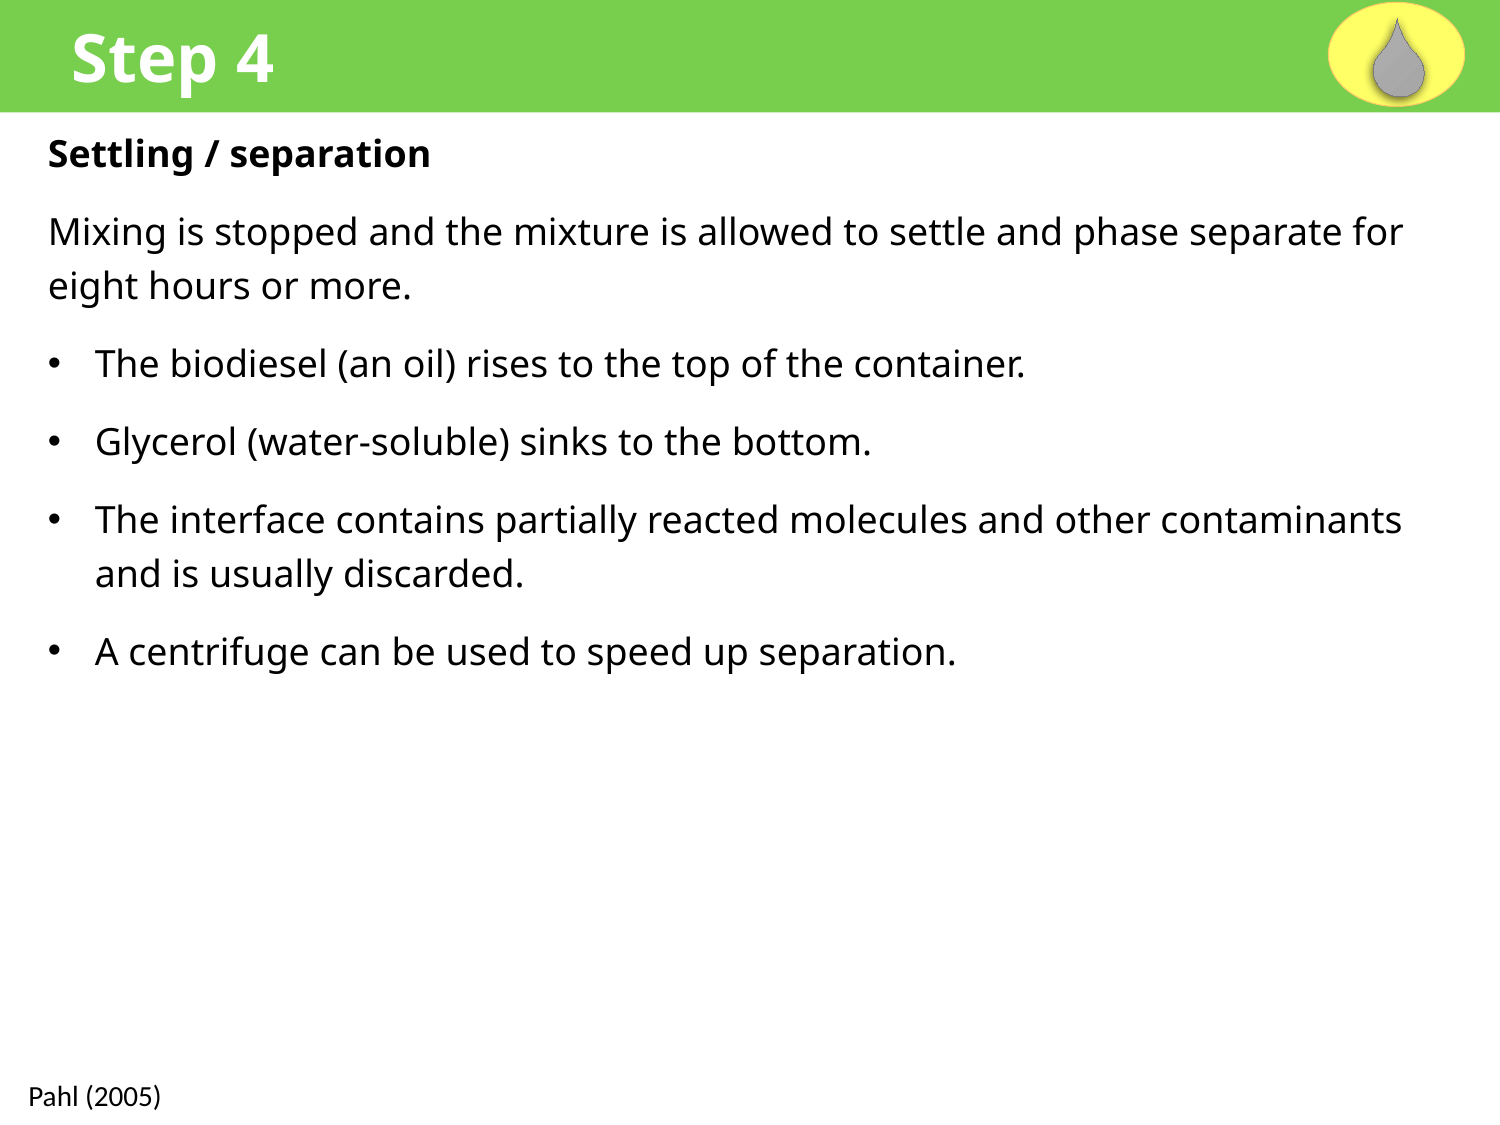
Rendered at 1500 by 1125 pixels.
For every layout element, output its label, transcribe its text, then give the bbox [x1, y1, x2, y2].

text_box Step 4 [56, 8, 290, 103]
text_box Settling / separation Mixing is stopped and the mixture is allowed to settle and phase separate for eight hours or more. The biodiesel (an oil) rises to the top of the container. Glycerol (water-soluble) sinks to the bottom. The interface contains partially reacted molecules and other contaminants and is usually discarded. A centrifuge can be used to speed up separation. [33, 113, 1435, 734]
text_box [1328, 2, 1465, 107]
text_box Pahl (2005) [13, 1070, 177, 1120]
text_box [0, 0, 1500, 113]
